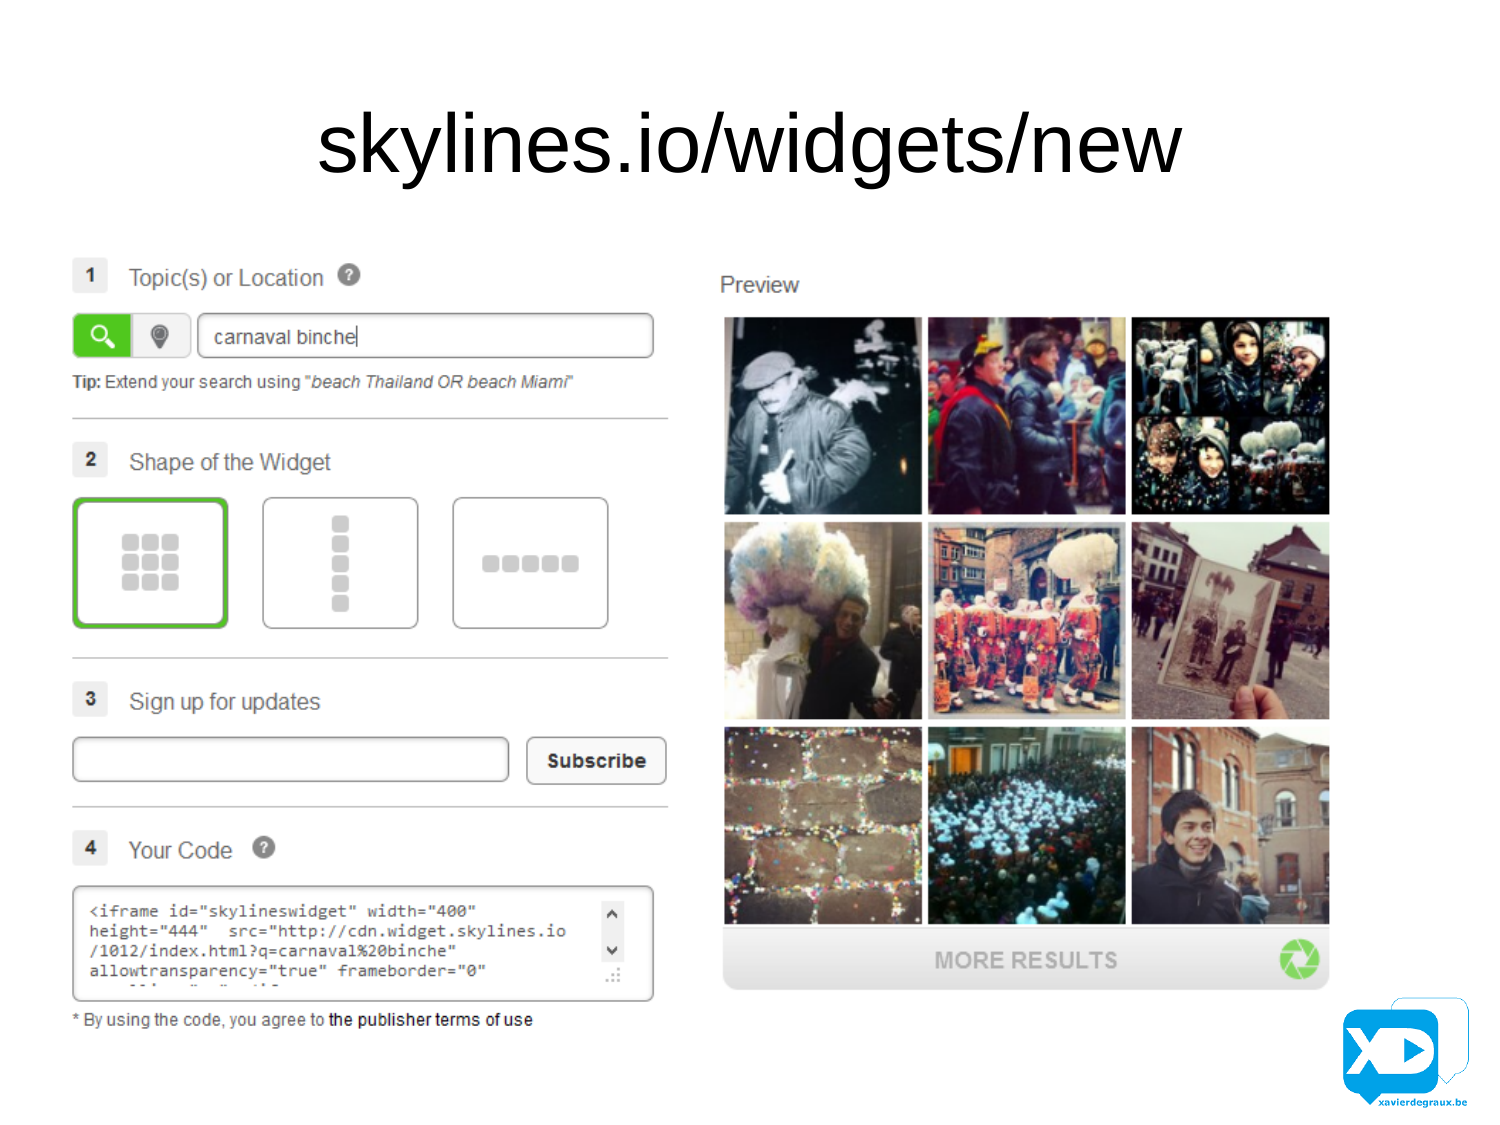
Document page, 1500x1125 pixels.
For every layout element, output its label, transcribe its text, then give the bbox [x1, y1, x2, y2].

picture [1348, 1029, 1433, 1073]
picture [1340, 987, 1478, 1125]
picture [64, 244, 692, 1044]
title skylines.io/widgets/new [75, 45, 1425, 233]
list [714, 266, 1351, 1010]
